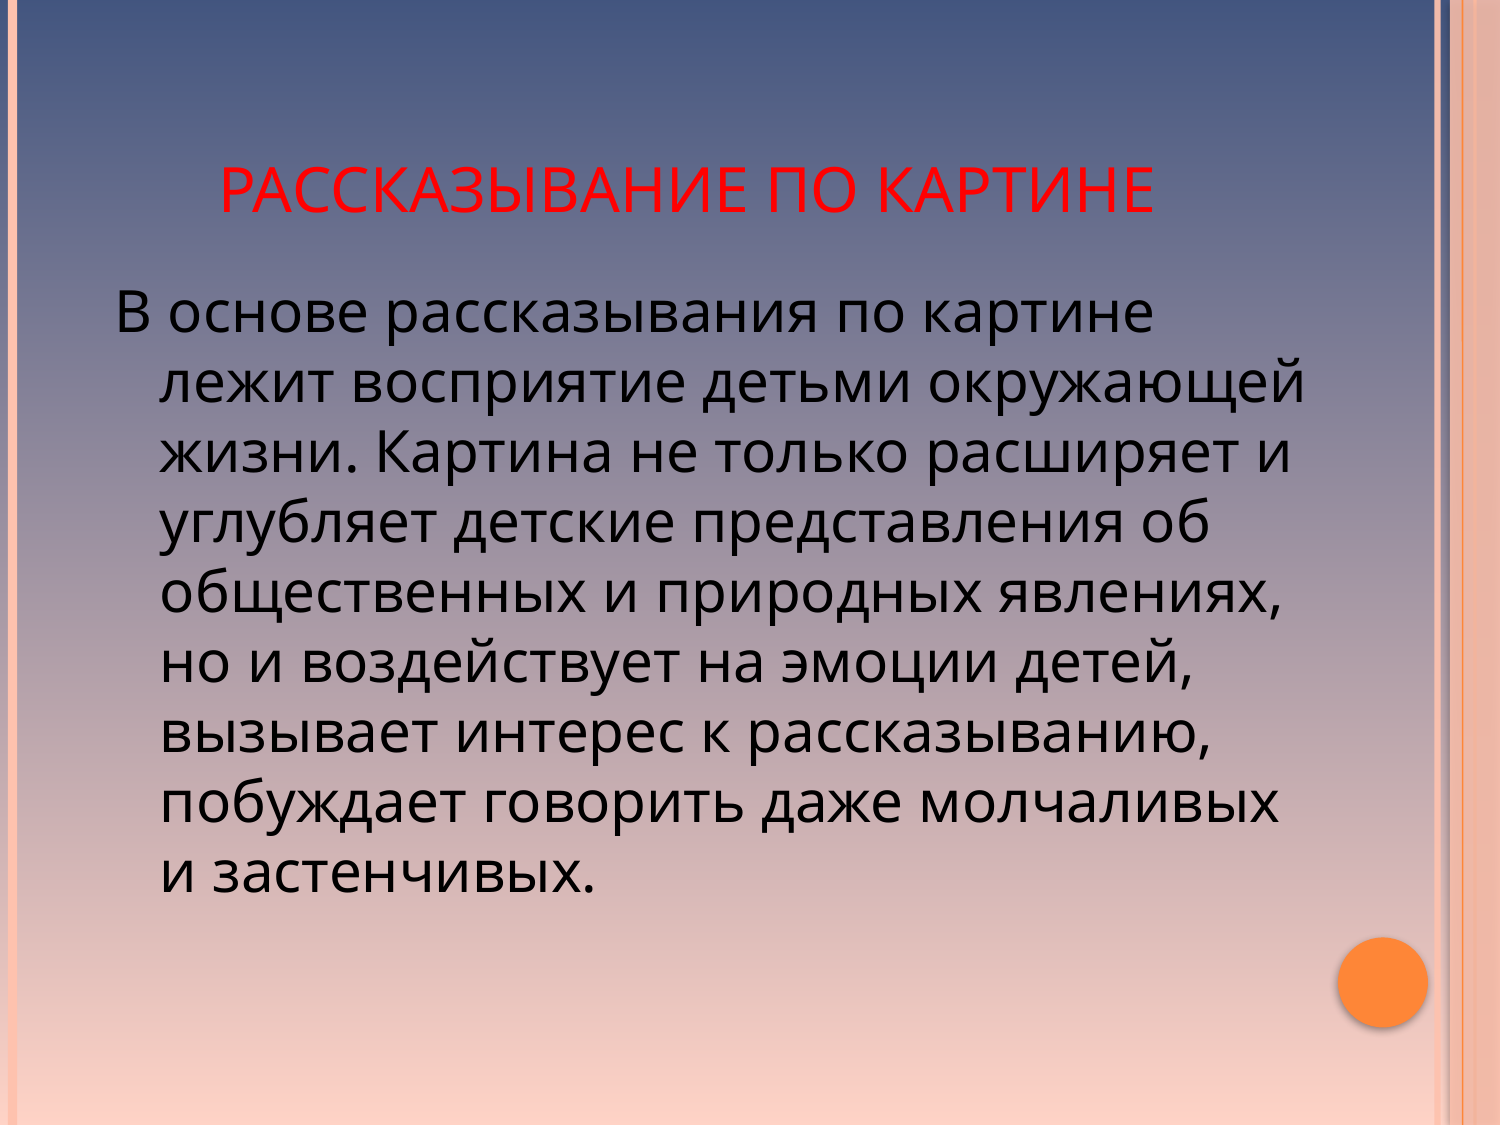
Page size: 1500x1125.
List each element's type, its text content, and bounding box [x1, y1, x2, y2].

title Рассказывание по картине [75, 45, 1300, 233]
list В основе рассказывания по картине лежит восприятие детьми окружающей жизни. Картина не только расширяет и углубляет детские представления об общественных и природных явлениях, но и воздействует на эмоции детей, вызывает интерес к рассказыванию, побуждает говорить даже молчаливых и застенчивых. [100, 267, 1329, 929]
